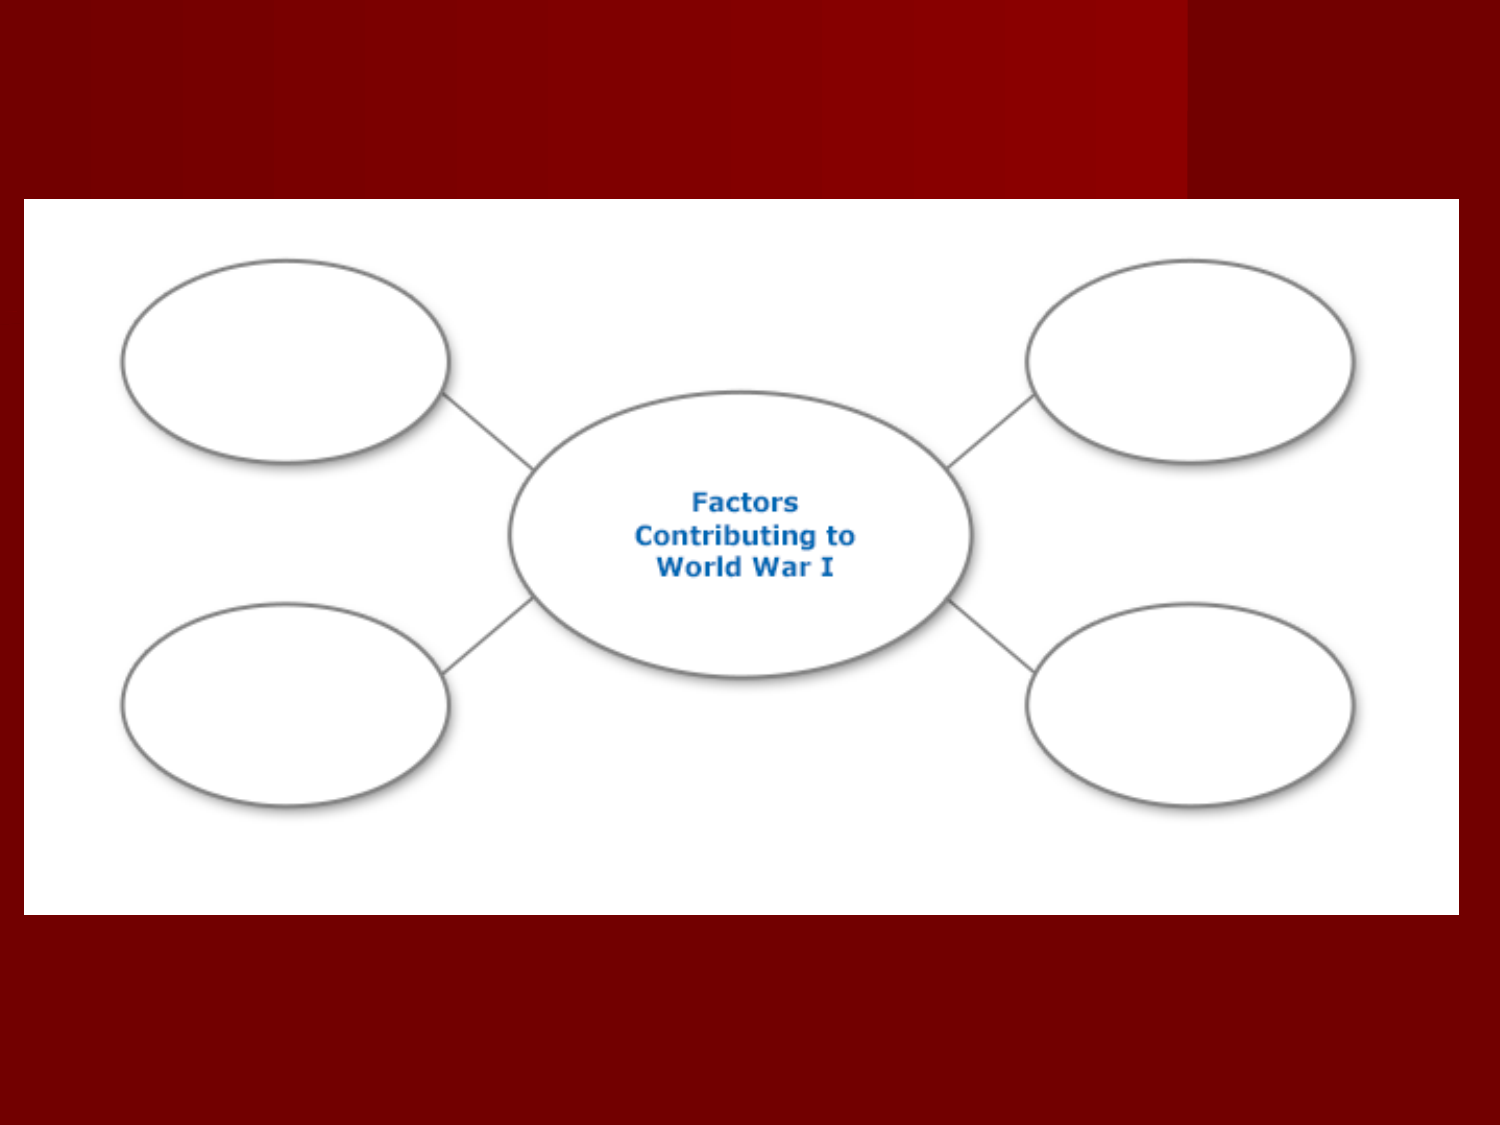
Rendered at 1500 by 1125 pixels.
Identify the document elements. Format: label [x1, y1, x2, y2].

picture [24, 199, 1459, 915]
